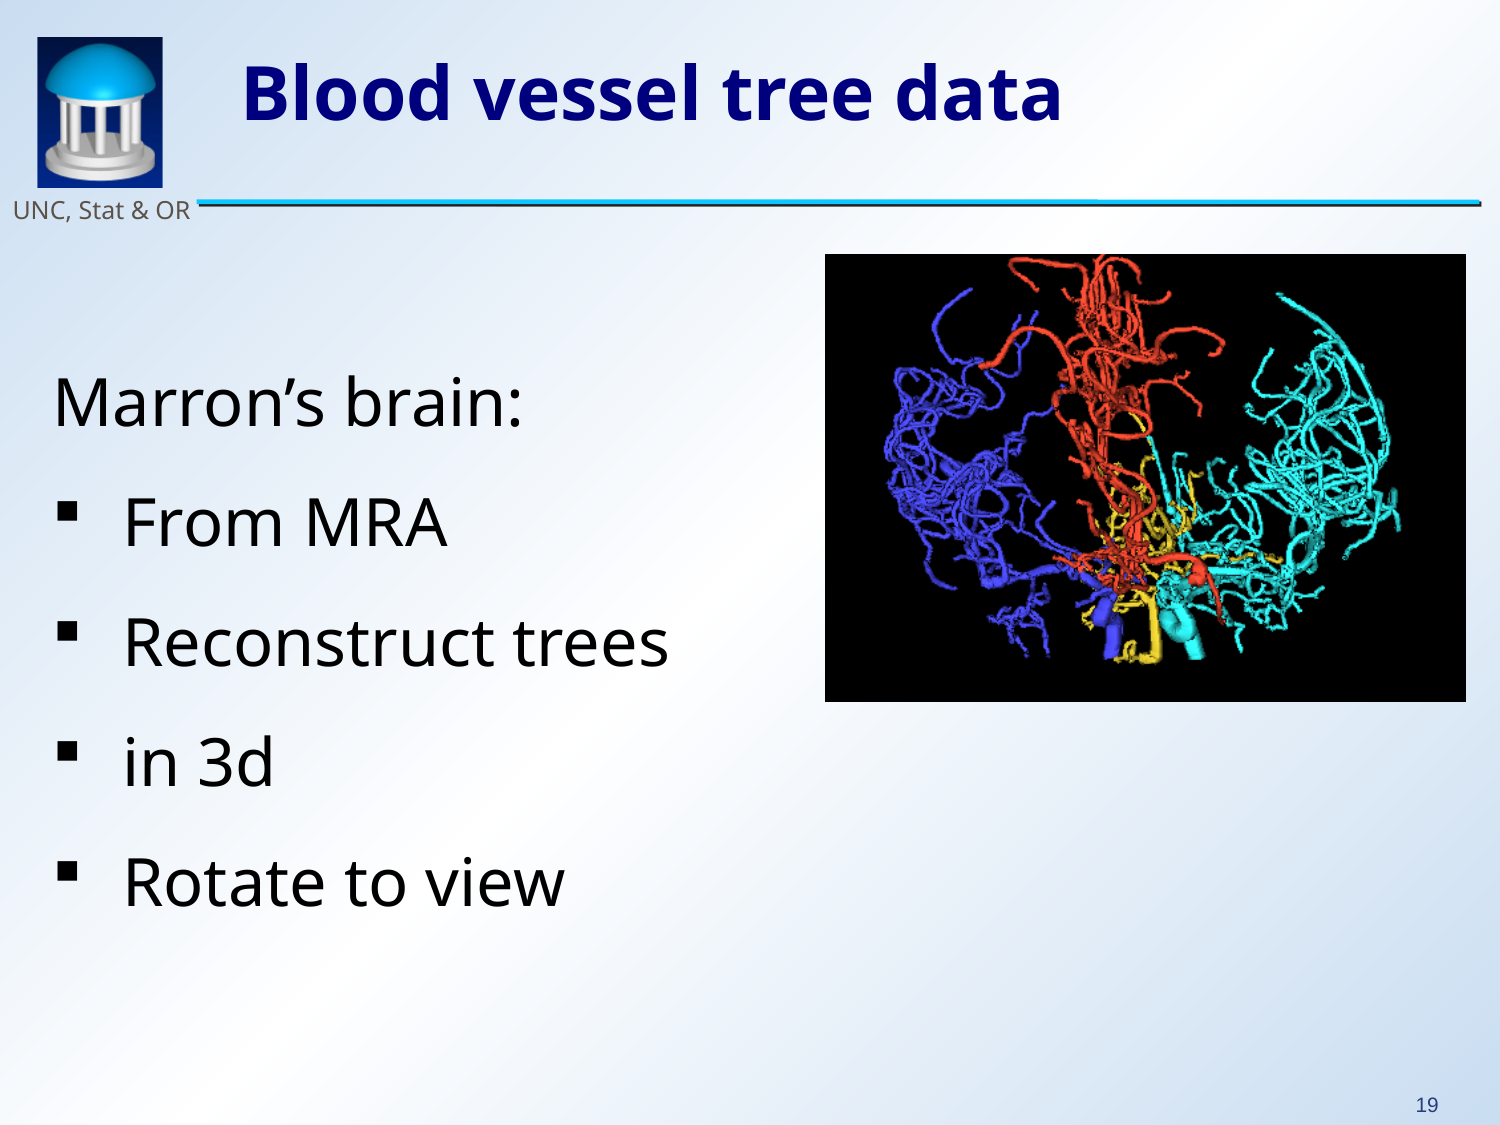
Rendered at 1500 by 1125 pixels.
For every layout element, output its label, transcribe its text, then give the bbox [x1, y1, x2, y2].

text_box Marron’s brain: From MRA Reconstruct trees in 3d Rotate to view [37, 312, 750, 927]
title Blood vessel tree data [224, 24, 1398, 156]
picture [824, 254, 1467, 702]
